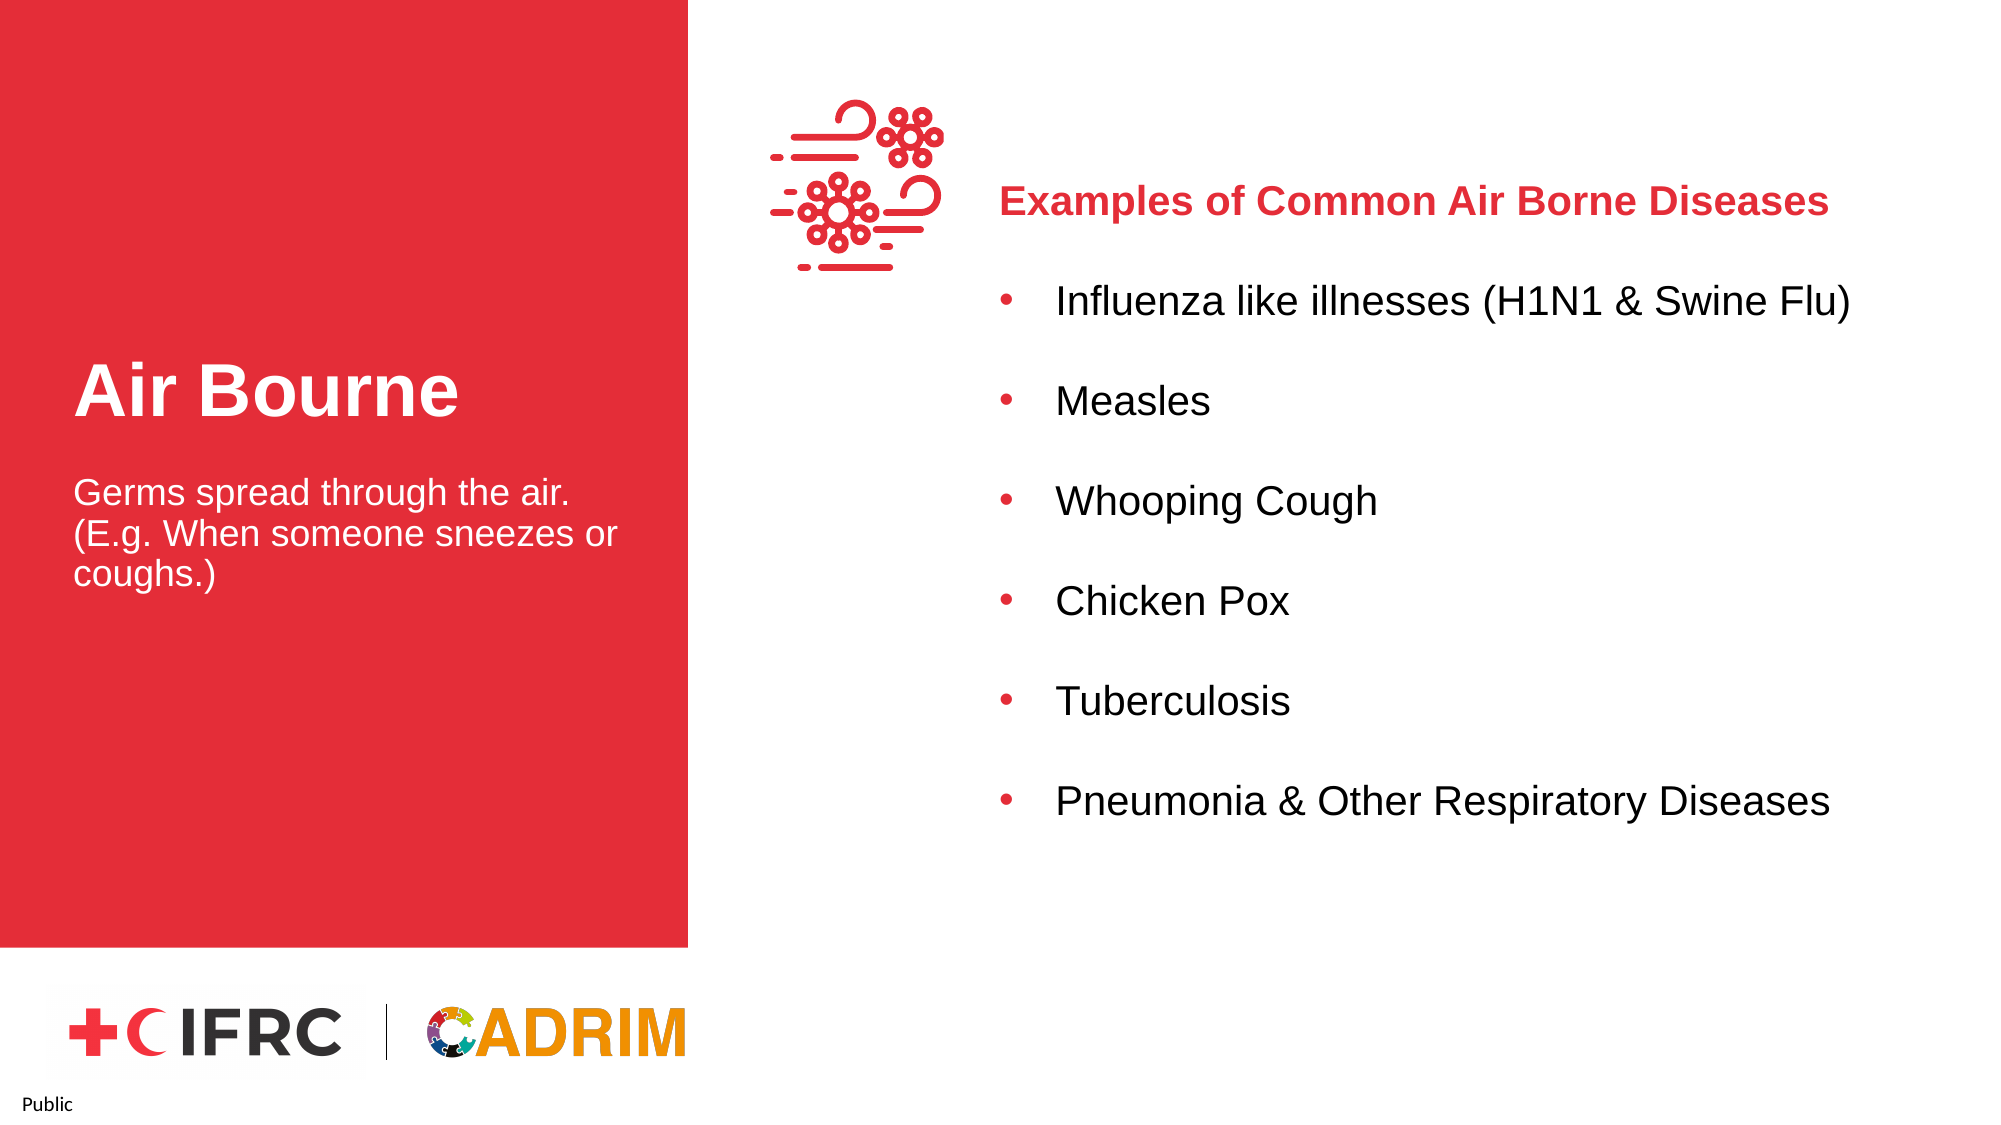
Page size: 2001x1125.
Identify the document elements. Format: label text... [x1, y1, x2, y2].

text_box Examples of Common Air Borne Diseases Influenza like illnesses (H1N1 & Swine Flu) Measles Whooping Cough Chicken Pox Tuberculosis Pneumonia & Other Respiratory Diseases [984, 166, 1906, 832]
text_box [0, 939, 698, 1125]
text_box [0, 0, 688, 939]
text_box Air Bourne Germs spread through the air. (E.g. When someone sneezes or coughs.) [58, 56, 648, 891]
picture [769, 99, 944, 272]
